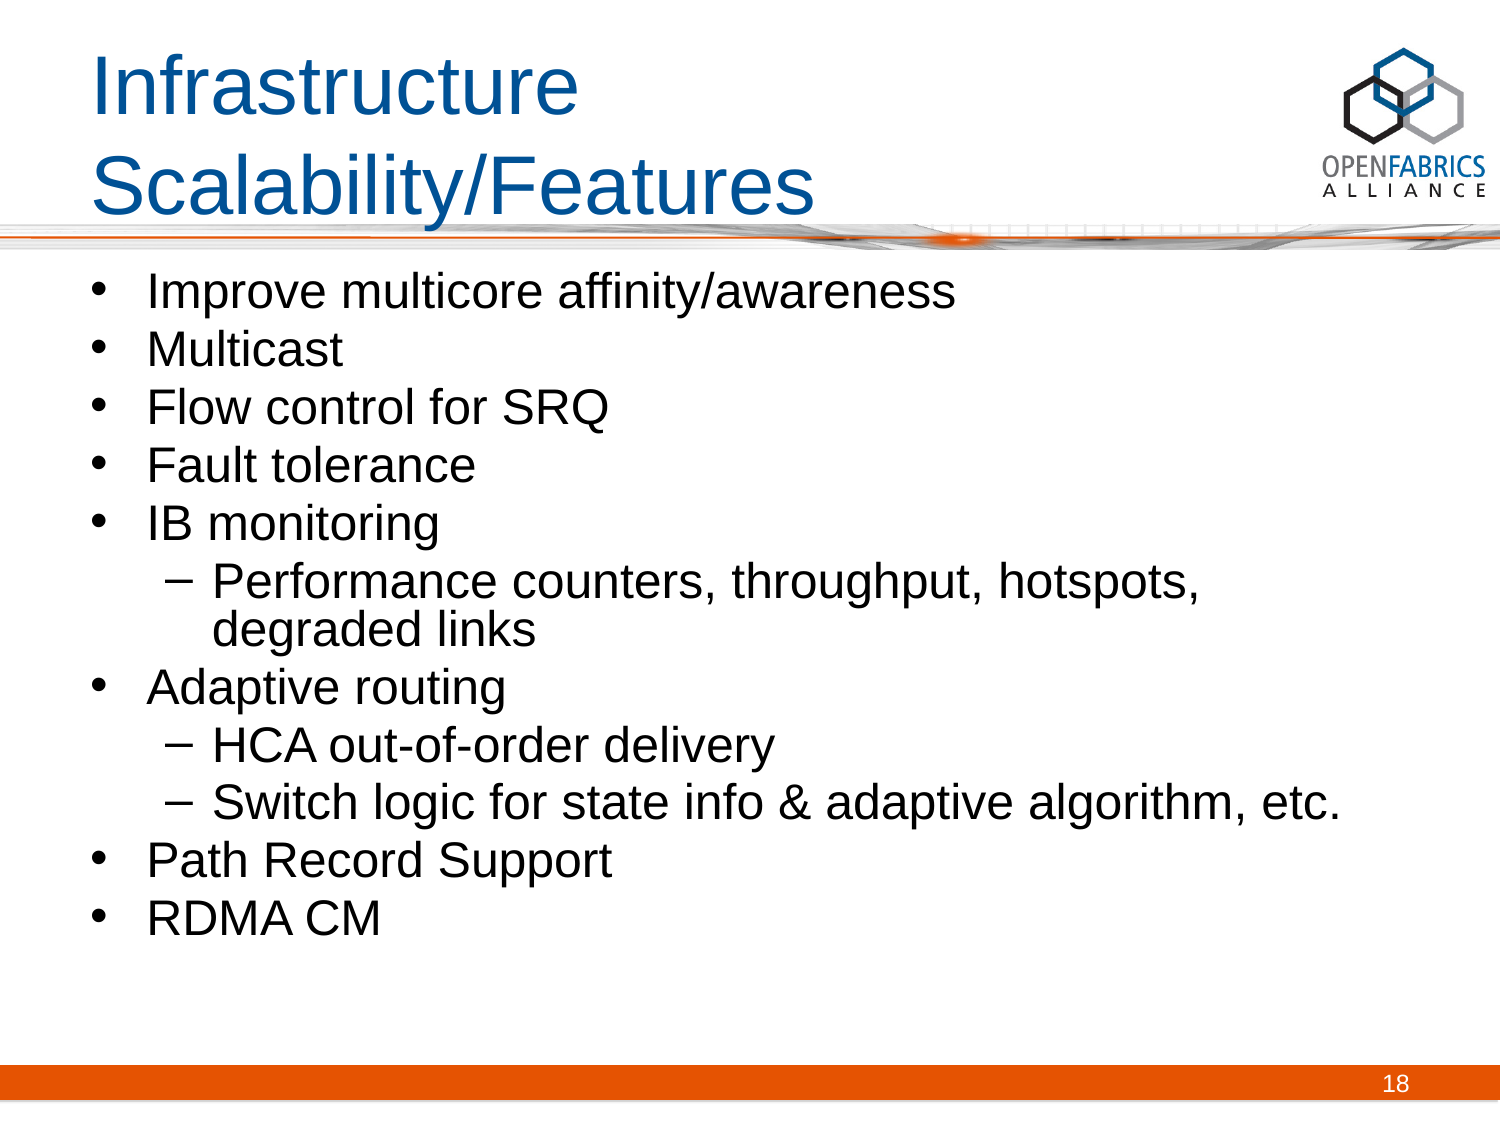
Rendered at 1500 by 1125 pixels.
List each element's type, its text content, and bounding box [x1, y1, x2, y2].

title Infrastructure Scalability/Features [74, 37, 1301, 226]
picture [0, 224, 1500, 236]
slide_number 18 [1074, 1052, 1425, 1113]
list Improve multicore affinity/awareness Multicast Flow control for SRQ Fault tolerance IB monitoring Performance counters, throughput, hotspots, degraded links Adaptive routing HCA out-of-order delivery Switch logic for state info & adaptive algorithm, etc. Path Record Support RDMA CM [74, 262, 1426, 1026]
picture [1312, 37, 1494, 219]
picture [0, 239, 1500, 250]
